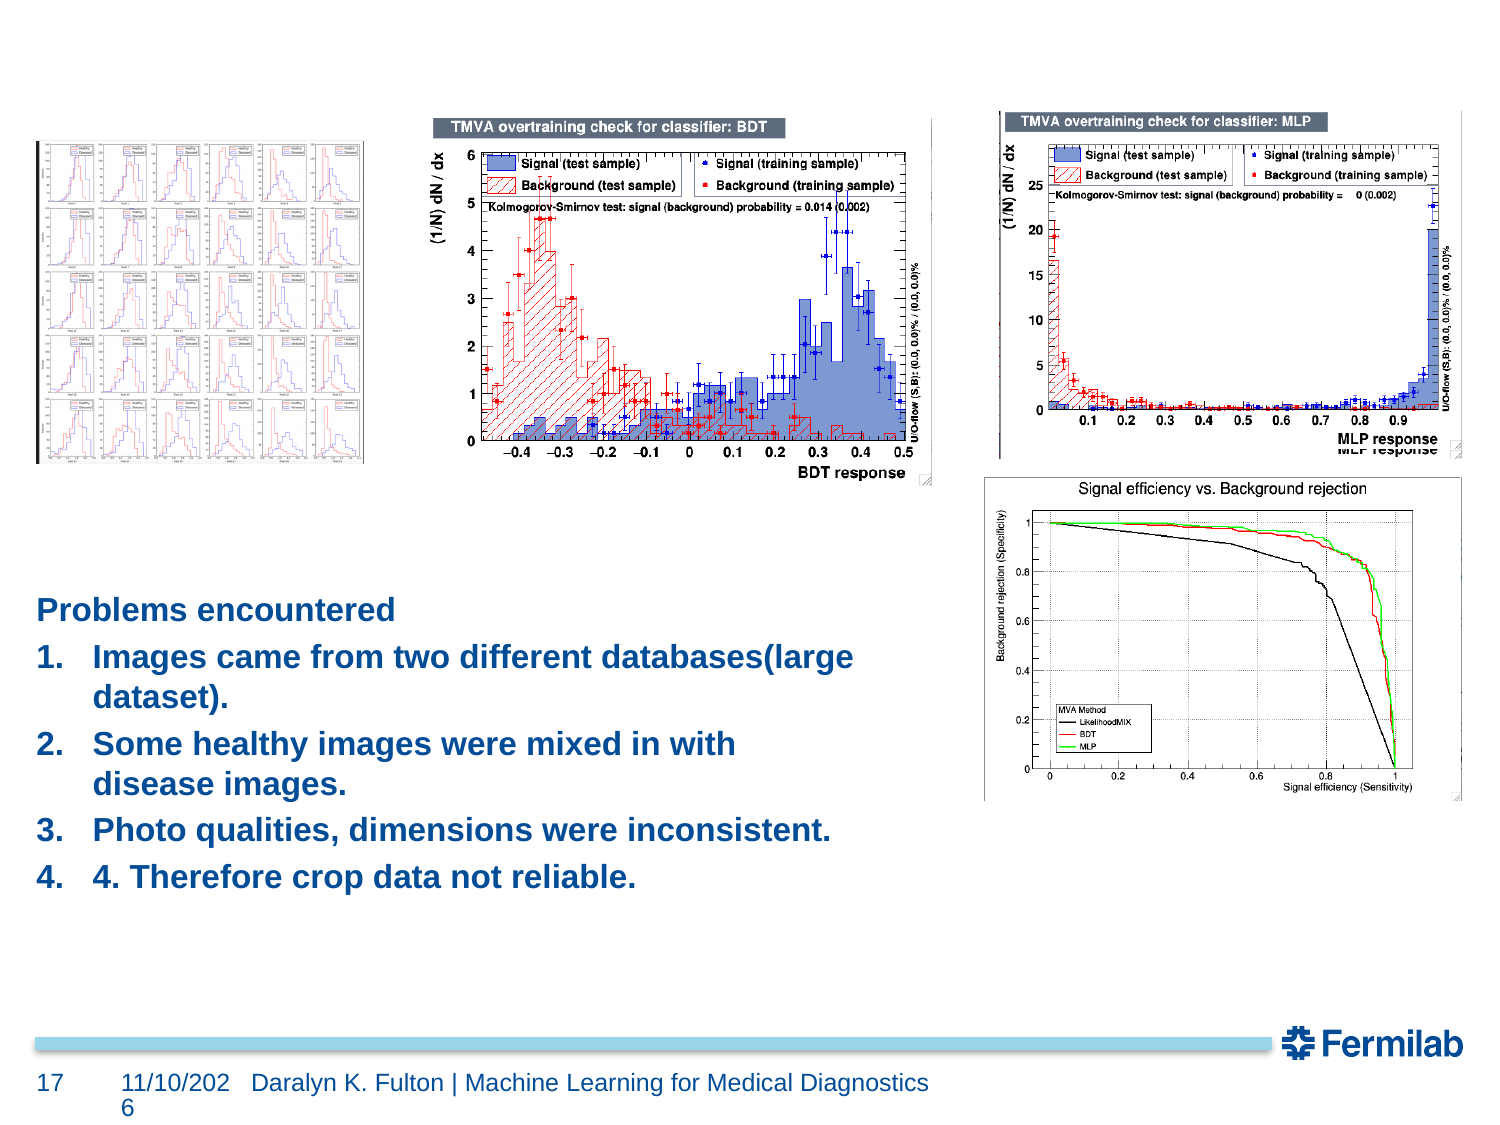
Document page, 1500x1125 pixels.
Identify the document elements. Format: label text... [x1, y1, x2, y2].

picture [430, 117, 933, 486]
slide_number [120, 1066, 232, 1107]
slide_number 17 [36, 1066, 105, 1106]
picture [1282, 1026, 1463, 1060]
footer Daralyn K. Fulton | Machine Learning for Medical Diagnostics [251, 1066, 1277, 1107]
picture [36, 140, 364, 464]
list Problems encountered Images came from two different databases(large dataset). Some healthy images were mixed in with disease images. Photo qualities, dimensions were inconsistent. 4. Therefore crop data not reliable. [36, 588, 866, 942]
picture [983, 477, 1462, 802]
picture [998, 111, 1462, 459]
